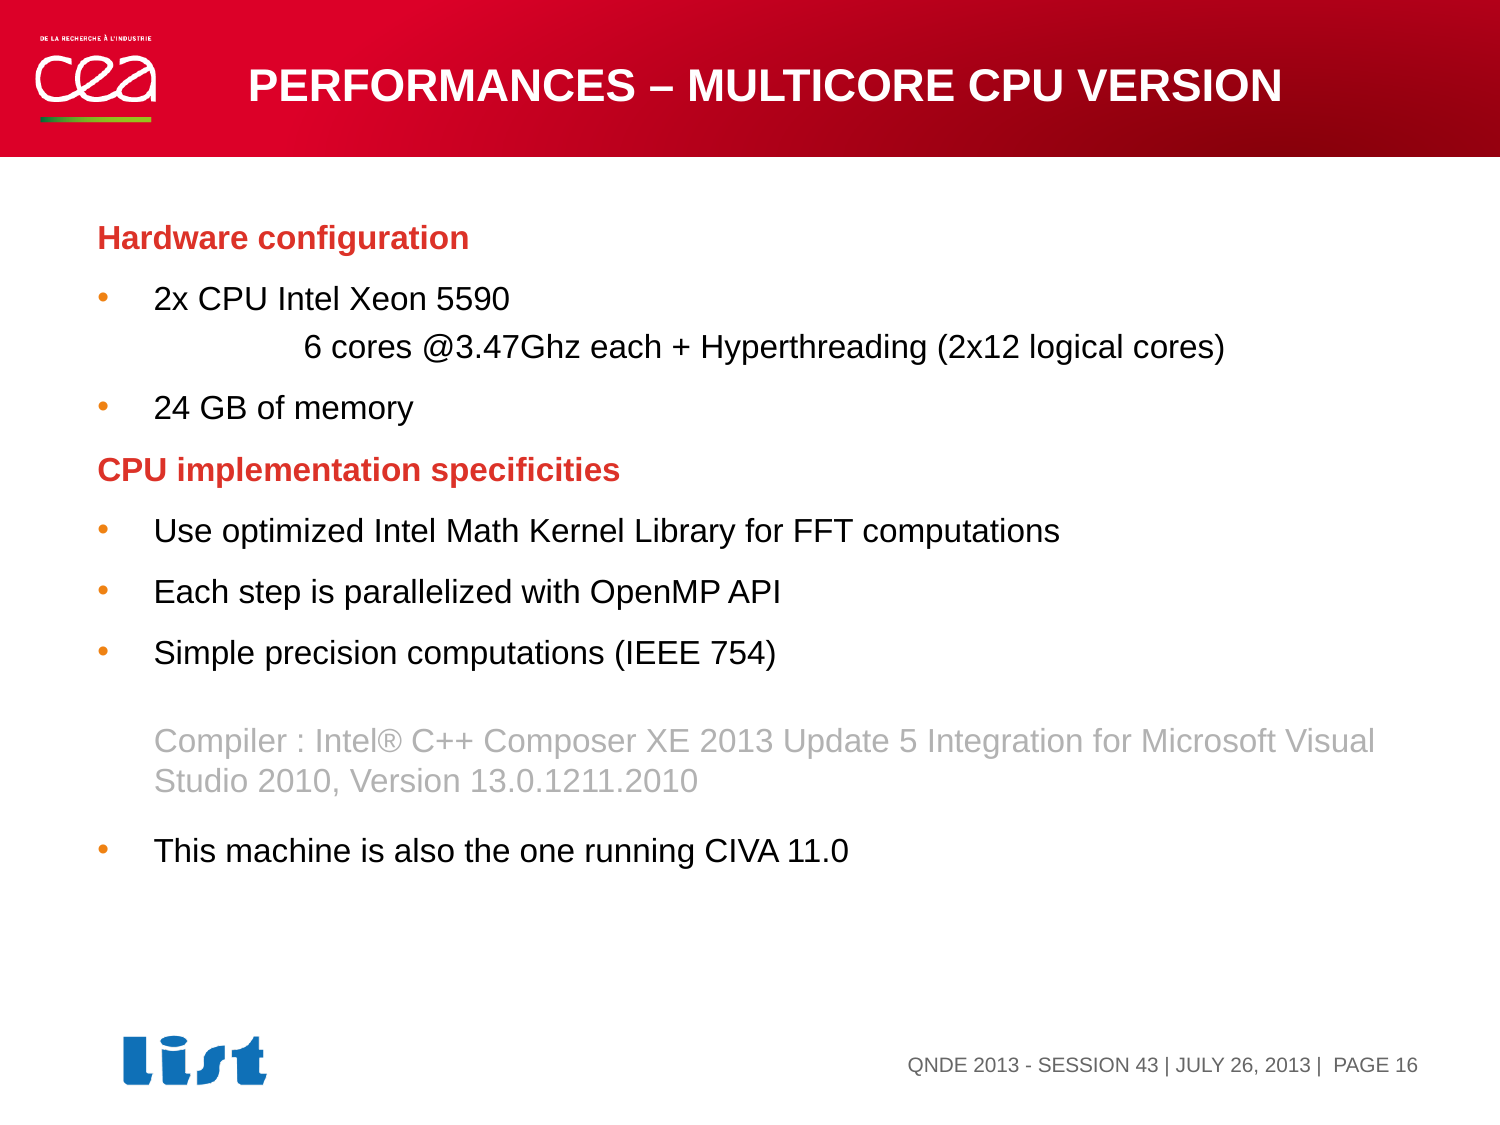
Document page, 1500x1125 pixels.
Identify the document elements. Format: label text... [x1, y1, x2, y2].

slide_number | PAGE 16 [1316, 1034, 1500, 1094]
picture [112, 1028, 277, 1094]
footer QNDE 2013 - SESSION 43 | JULY 26, 2013 [336, 1034, 1311, 1095]
title Performances – MULTICORE CPU version [247, 8, 1436, 158]
picture [0, 0, 1500, 157]
list Hardware configuration 2x CPU Intel Xeon 5590 6 cores @3.47Ghz each + Hyperthreading (2x12 logical cores) 24 GB of memory CPU implementation specificities Use optimized Intel Math Kernel Library for FFT computations Each step is parallelized with OpenMP API Simple precision computations (IEEE 754) Compiler : Intel® C++ Composer XE 2013 Update 5 Integration for Microsoft Visual Studio 2010, Version 13.0.1211.2010 This machine is also the one running CIVA 11.0 [94, 207, 1436, 906]
